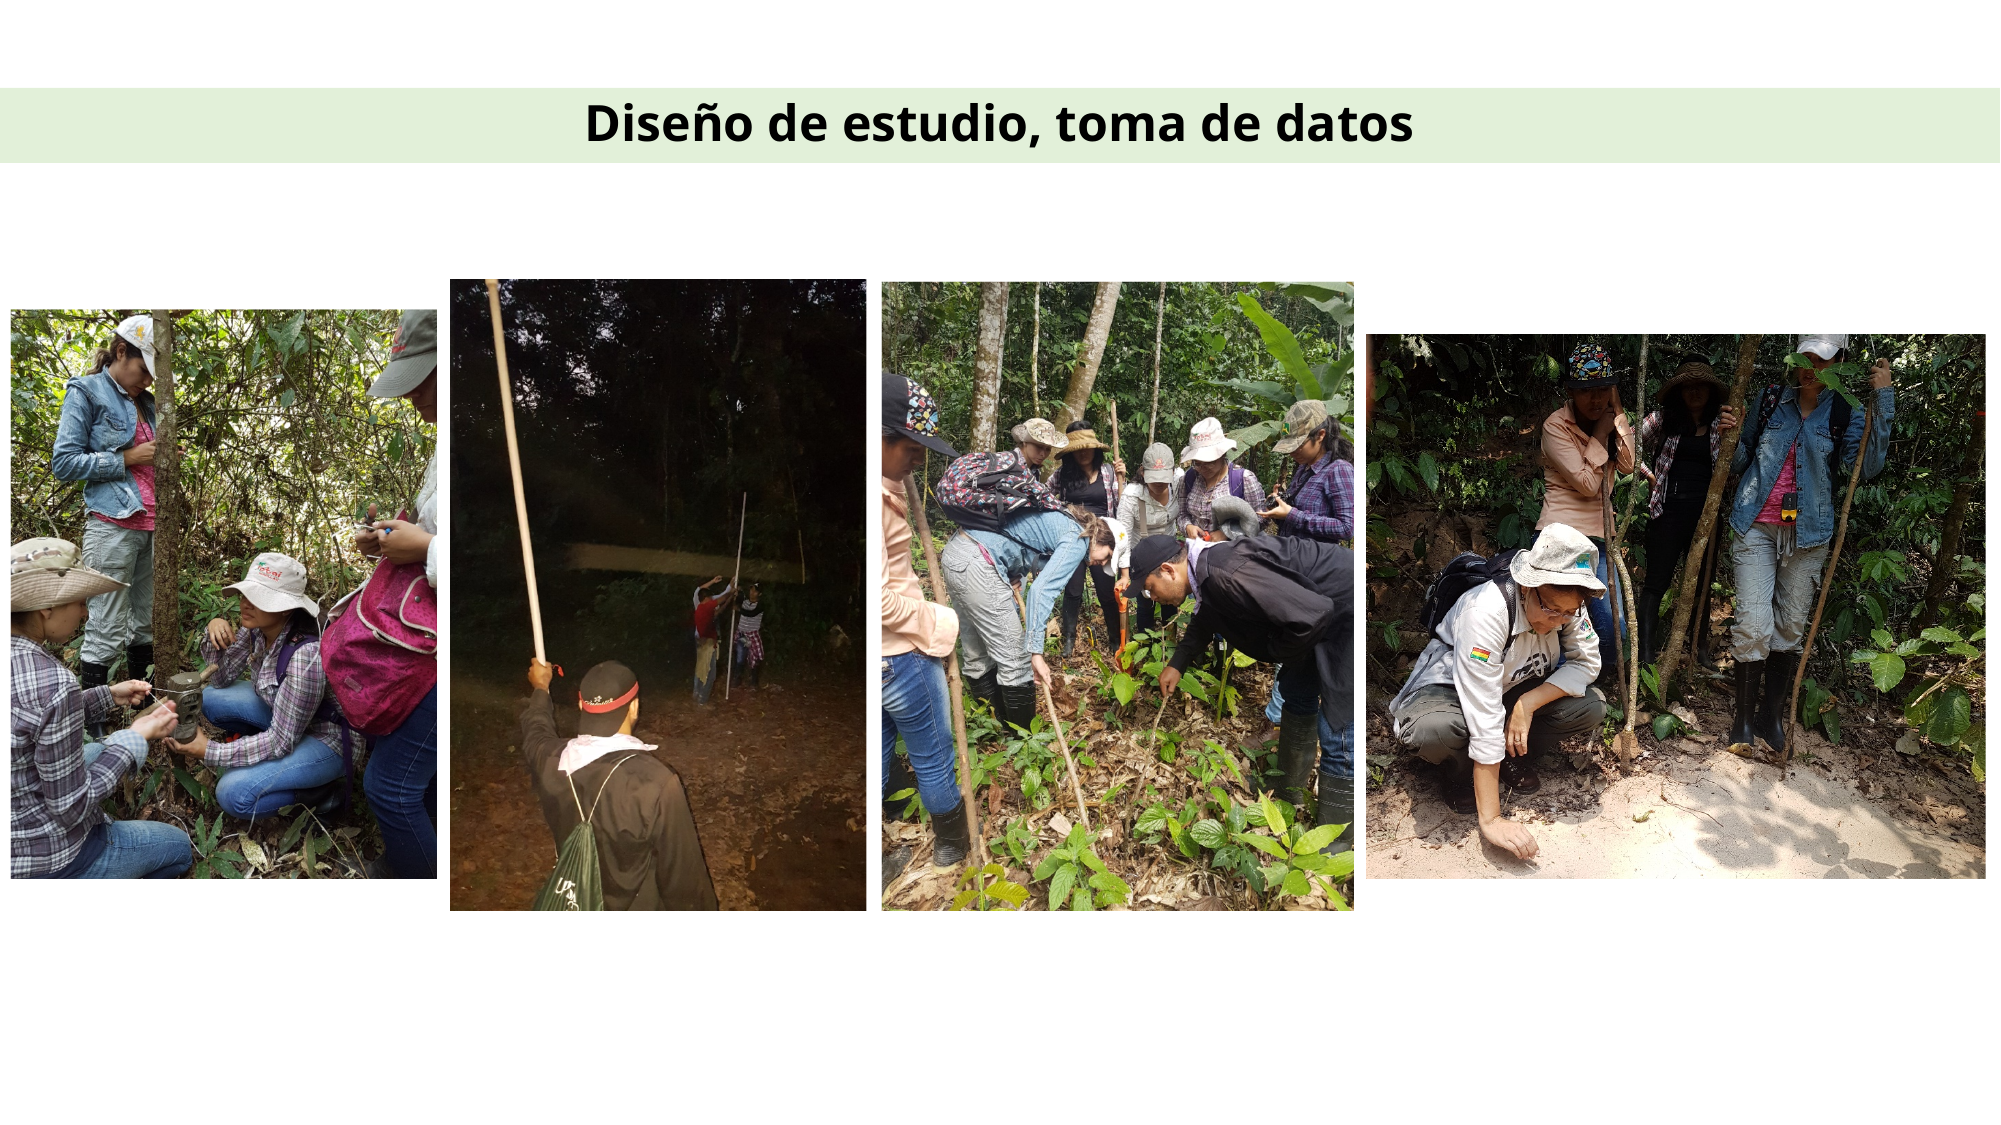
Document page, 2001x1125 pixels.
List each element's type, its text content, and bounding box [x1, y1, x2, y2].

title Diseño de estudio, toma de datos [0, 87, 2000, 163]
picture [0, 279, 1986, 911]
